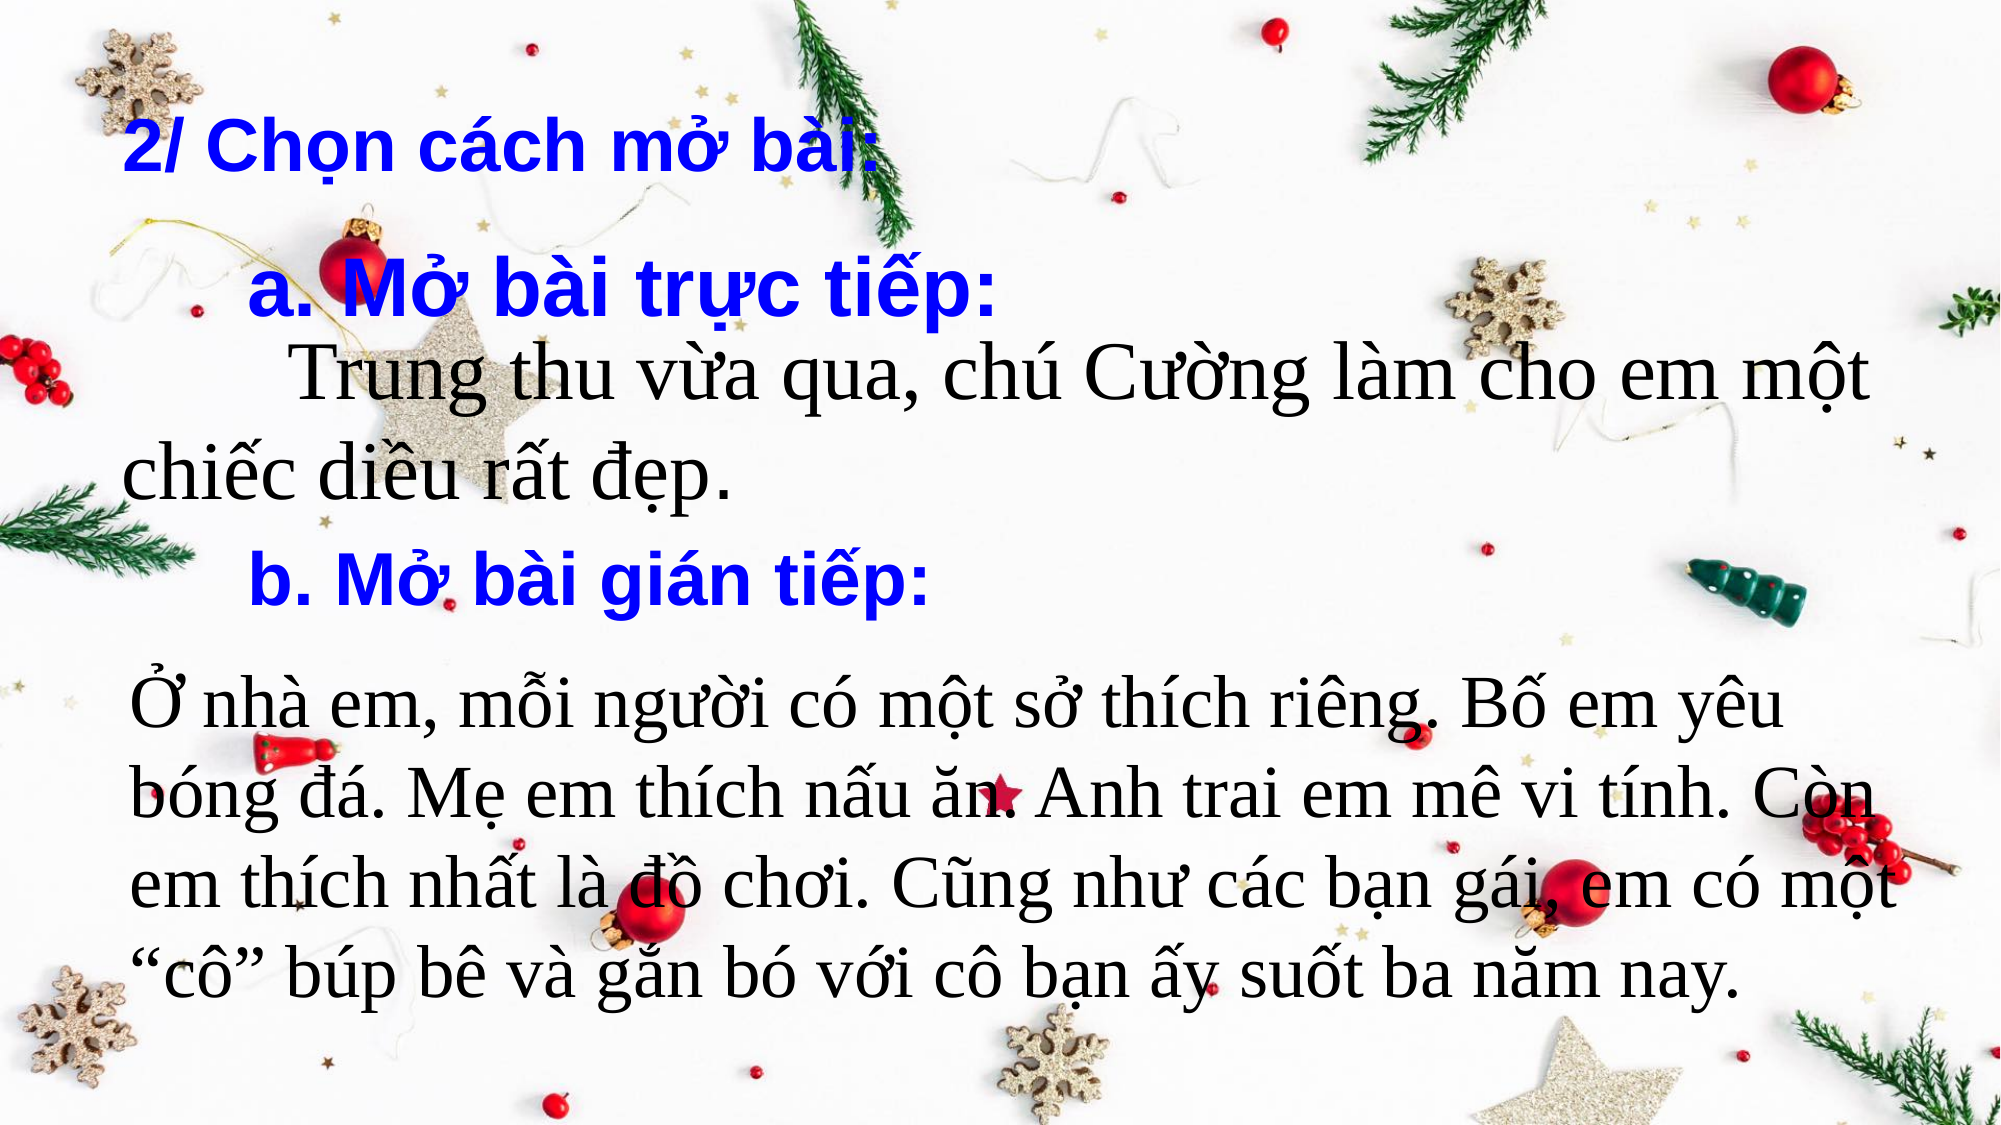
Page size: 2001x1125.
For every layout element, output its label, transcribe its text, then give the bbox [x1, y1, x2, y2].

picture [0, 0, 2001, 1125]
text_box Trung thu vừa qua, chú Cường làm cho em một chiếc diều rất đẹp. [46, 360, 1949, 524]
text_box a. Mở bài trực tiếp: [232, 225, 1713, 341]
text_box b. Mở bài gián tiếp: [232, 523, 1547, 628]
text_box Ở nhà em, mỗi người có một sở thích riêng. Bố em yêu bóng đá. Mẹ em thích nấu ăn. Anh trai em mê vi tính. Còn em thích nhất là đồ chơi. Cũng như các bạn gái, em có một “cô” búp bê và gắn bó với cô bạn ấy suốt ba năm nay. [93, 561, 1936, 1104]
text_box 2/ Chọn cách mở bài: [107, 89, 899, 195]
